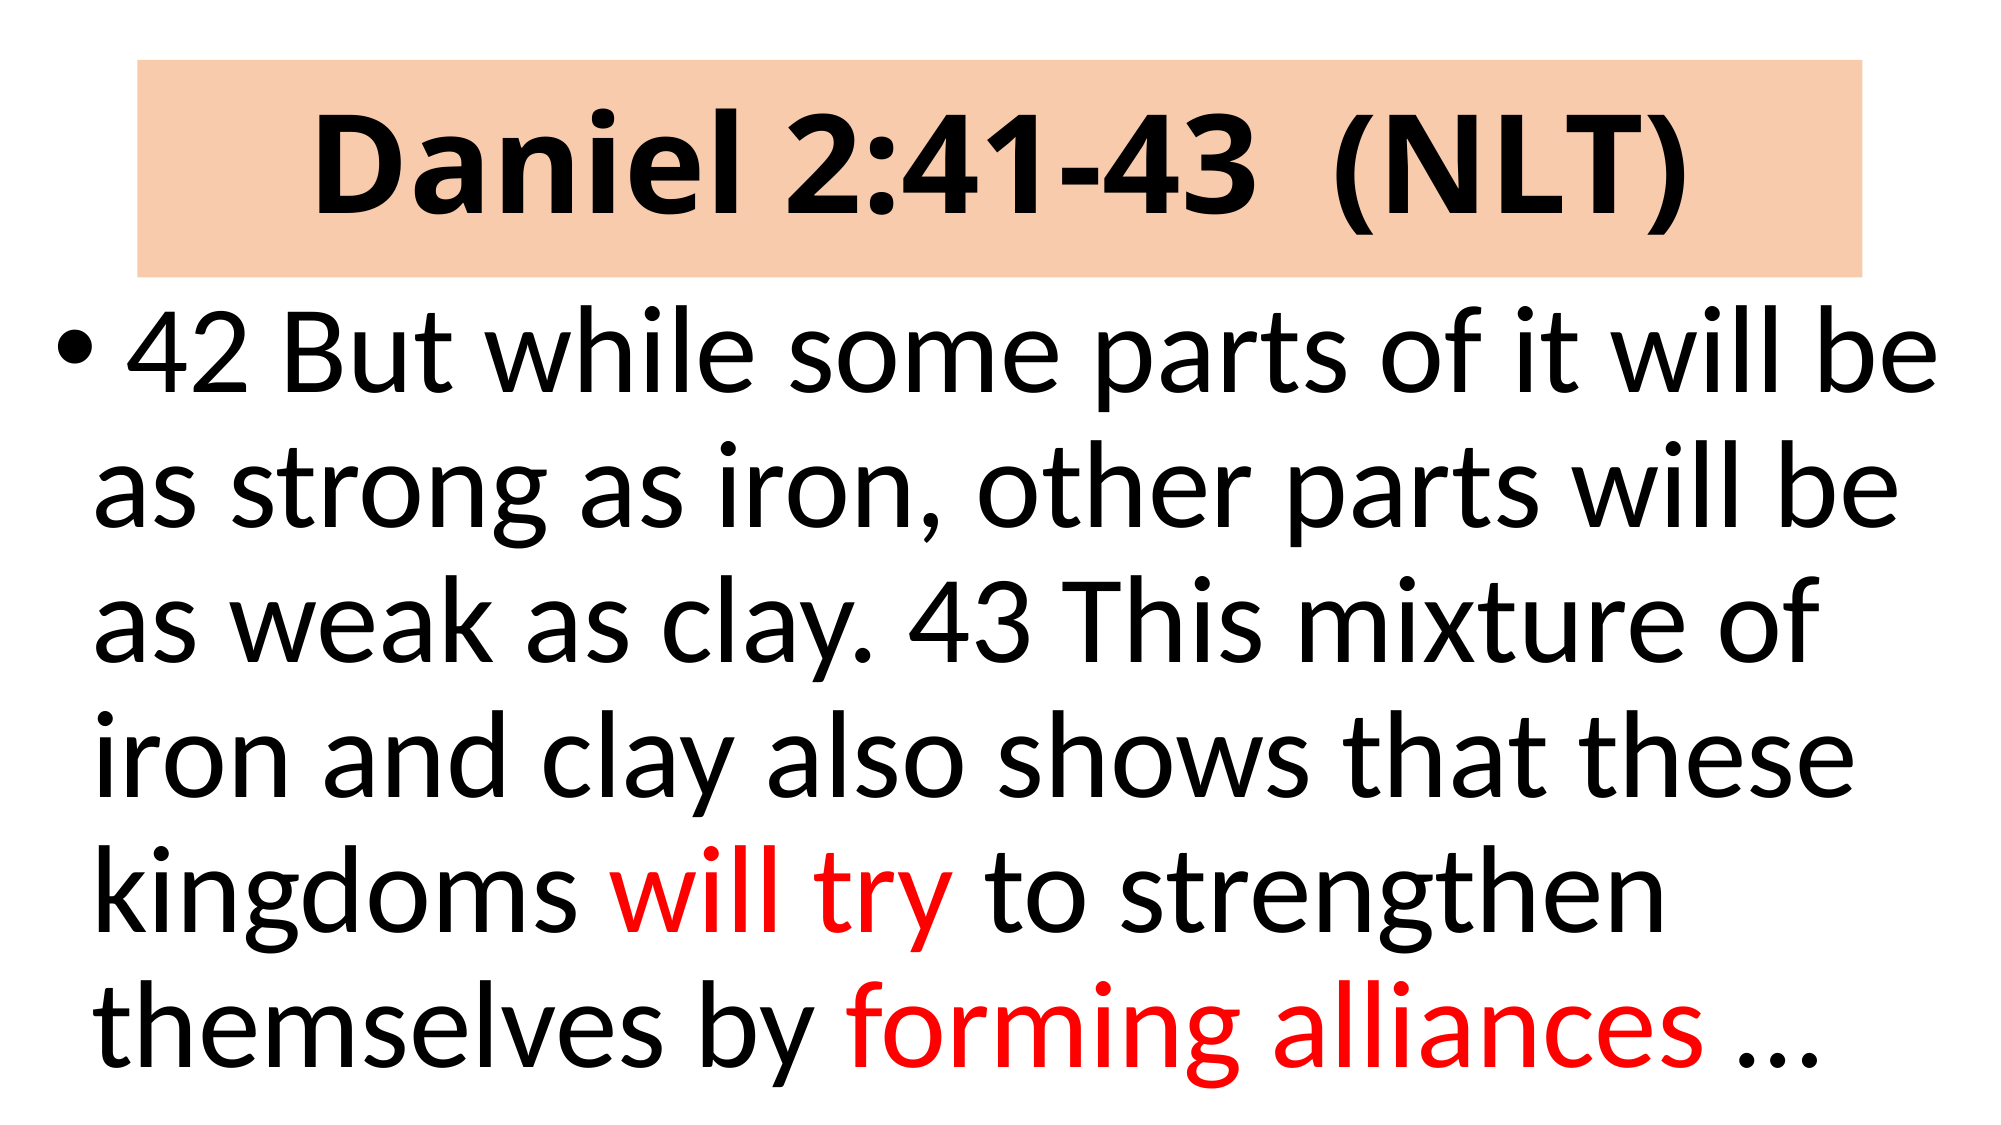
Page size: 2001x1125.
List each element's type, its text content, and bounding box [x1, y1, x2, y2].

title Daniel 2:41-43 (NLT) [137, 59, 1863, 277]
list 42 But while some parts of it will be as strong as iron, other parts will be as weak as clay. 43 This mixture of iron and clay also shows that these kingdoms will try to strengthen themselves by forming alliances … [38, 277, 1962, 1072]
